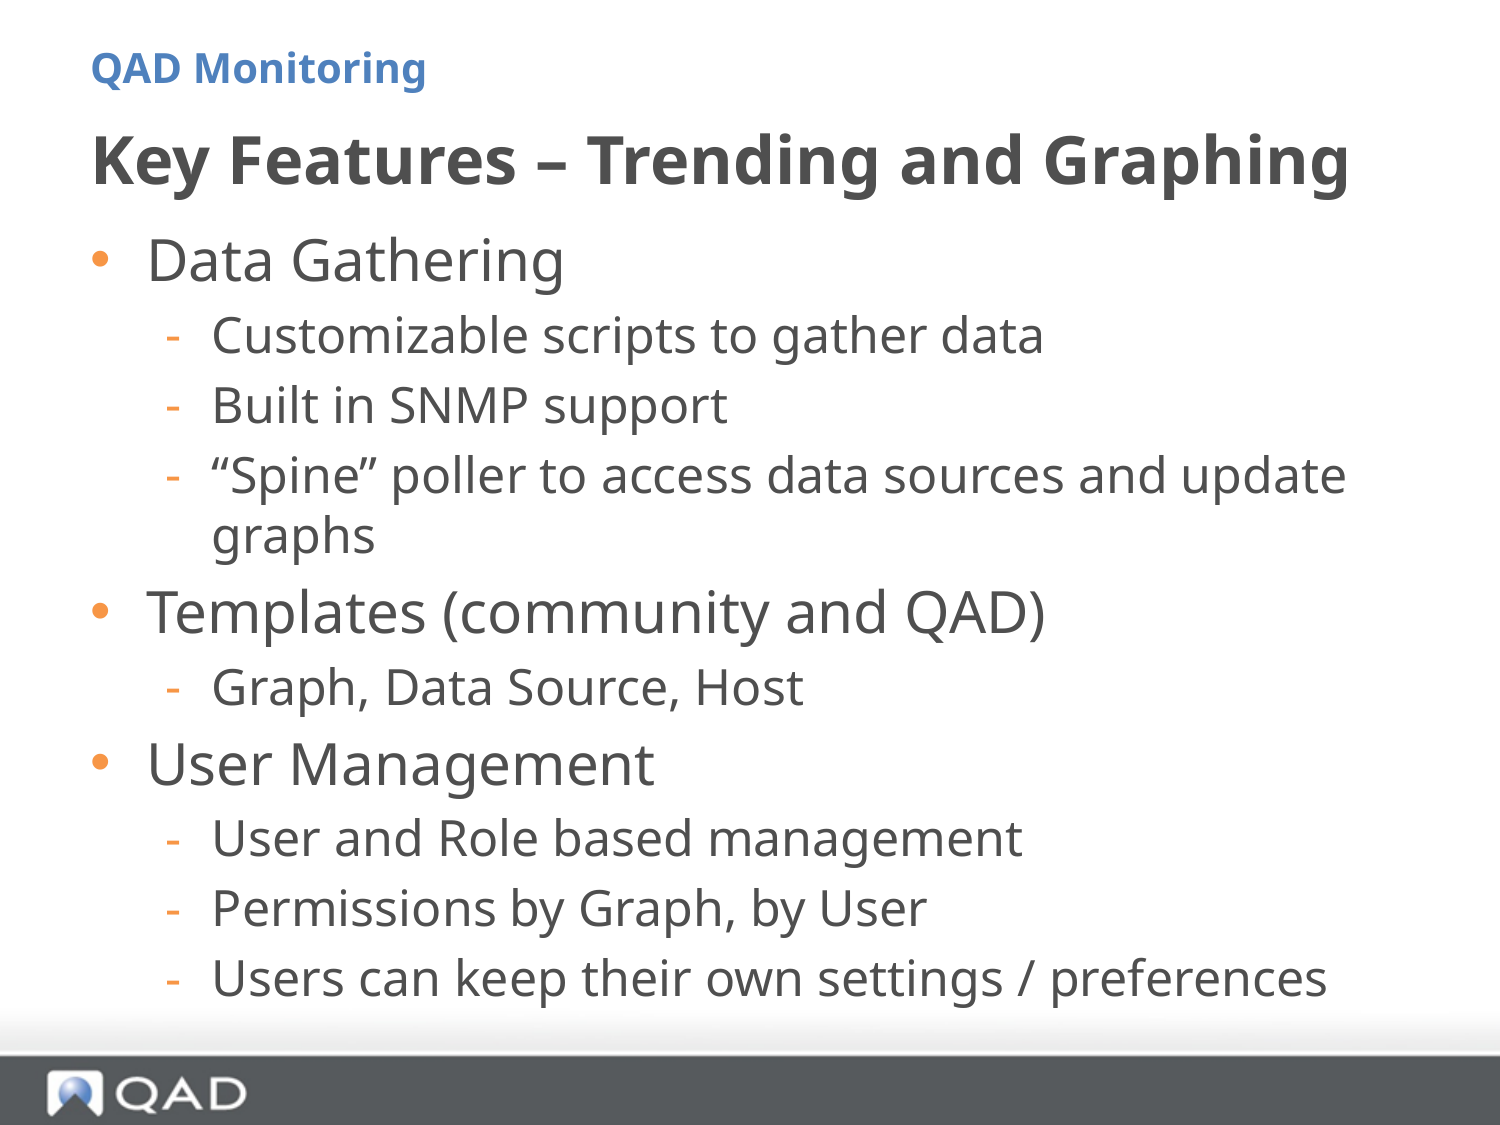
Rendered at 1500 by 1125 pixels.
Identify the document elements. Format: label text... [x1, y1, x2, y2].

list Data Gathering Customizable scripts to gather data Built in SNMP support “Spine” poller to access data sources and update graphs Templates (community and QAD) Graph, Data Source, Host User Management User and Role based management Permissions by Graph, by User Users can keep their own settings / preferences [74, 217, 1426, 1037]
picture [0, 987, 1500, 1125]
list QAD Monitoring [74, 29, 1426, 100]
title Key Features – Trending and Graphing [74, 100, 1426, 217]
